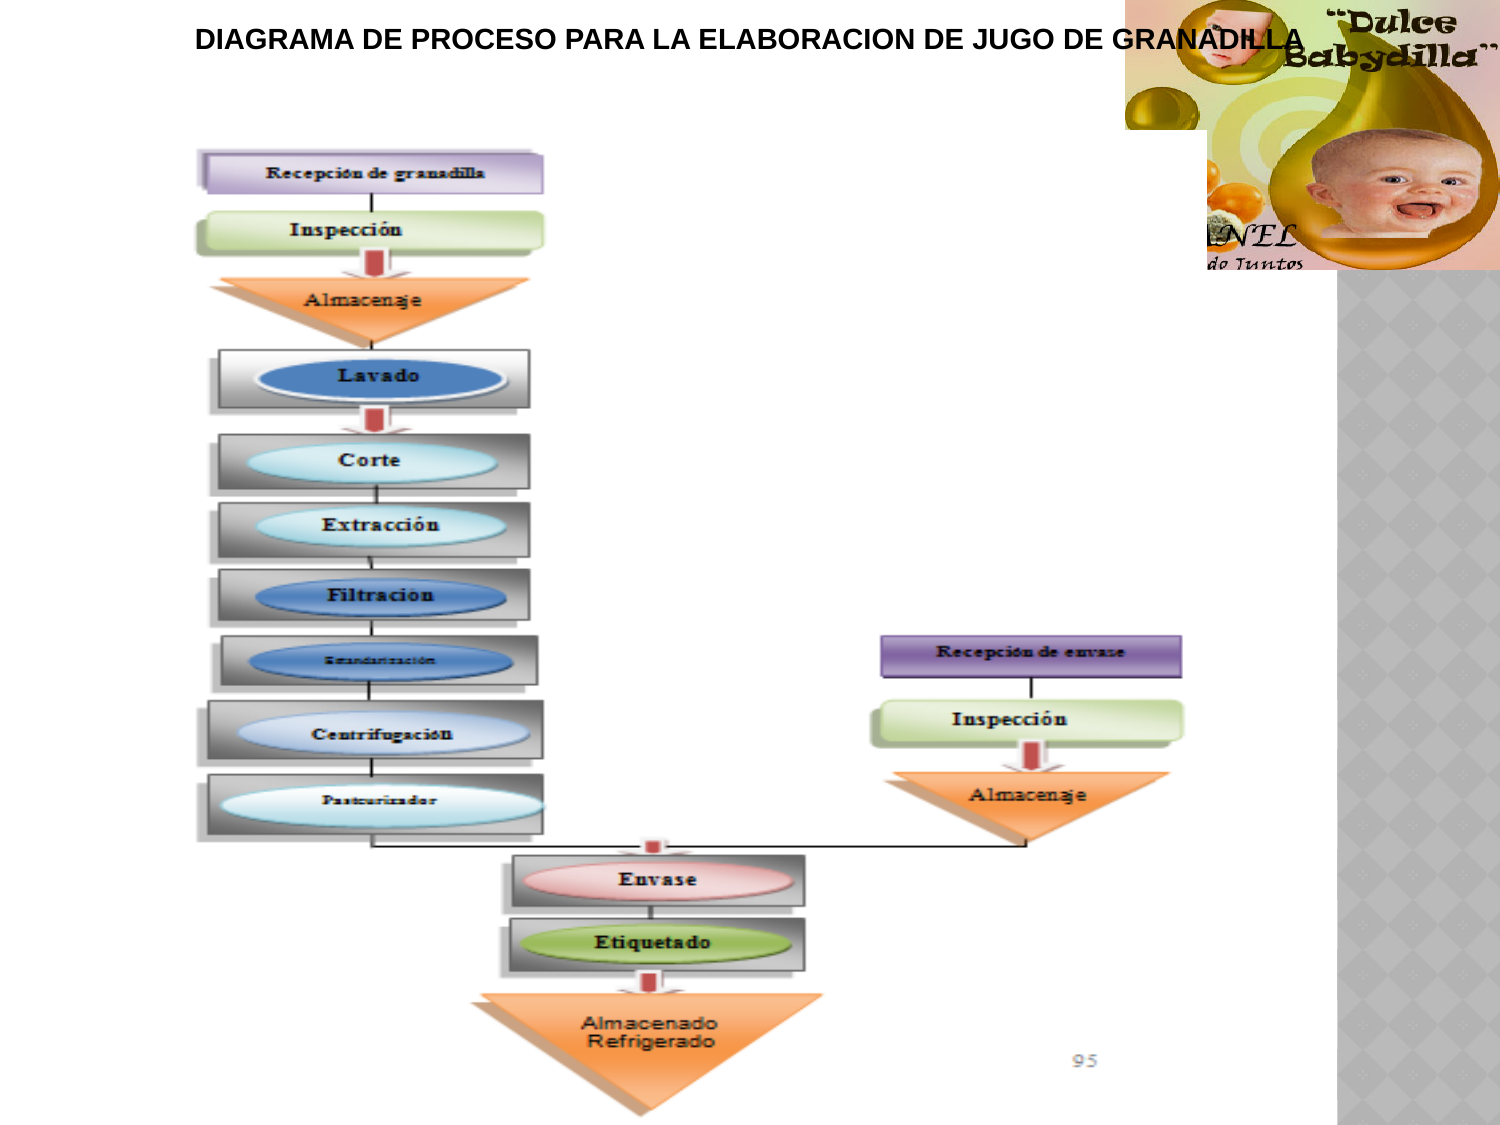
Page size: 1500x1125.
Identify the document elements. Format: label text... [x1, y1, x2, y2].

text_box DIAGRAMA DE PROCESO PARA LA ELABORACION DE JUGO DE GRANADILLA [179, 12, 1118, 63]
picture [128, 0, 1500, 1125]
